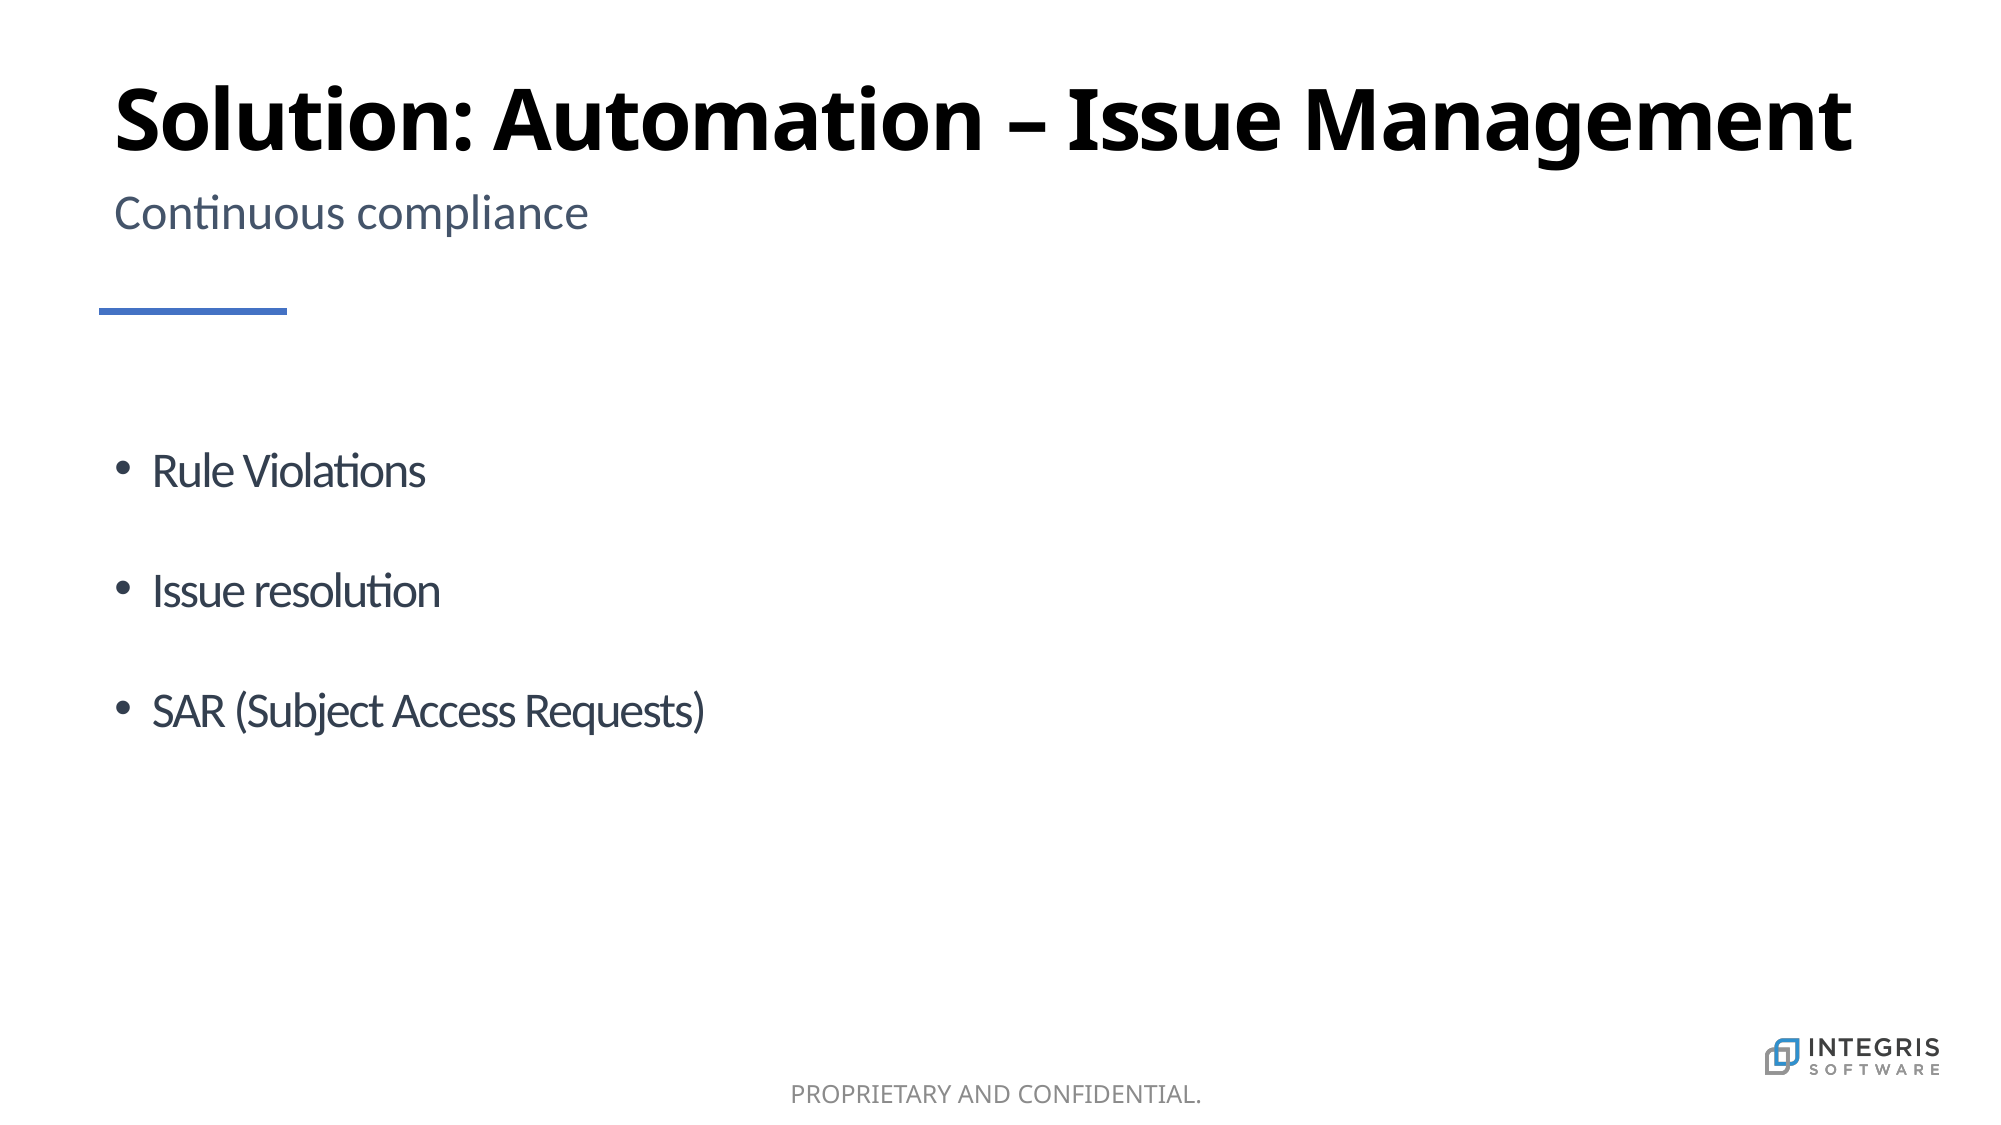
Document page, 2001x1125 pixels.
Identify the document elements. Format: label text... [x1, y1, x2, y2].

title Solution: Automation – Issue Management [99, 66, 1899, 179]
picture [1765, 1038, 1939, 1075]
text_box PROPRIETARY AND CONFIDENTIAL. [662, 1063, 1338, 1124]
list Rule Violations Issue resolution SAR (Subject Access Requests) [99, 429, 1428, 1045]
list Continuous compliance [99, 179, 1899, 248]
